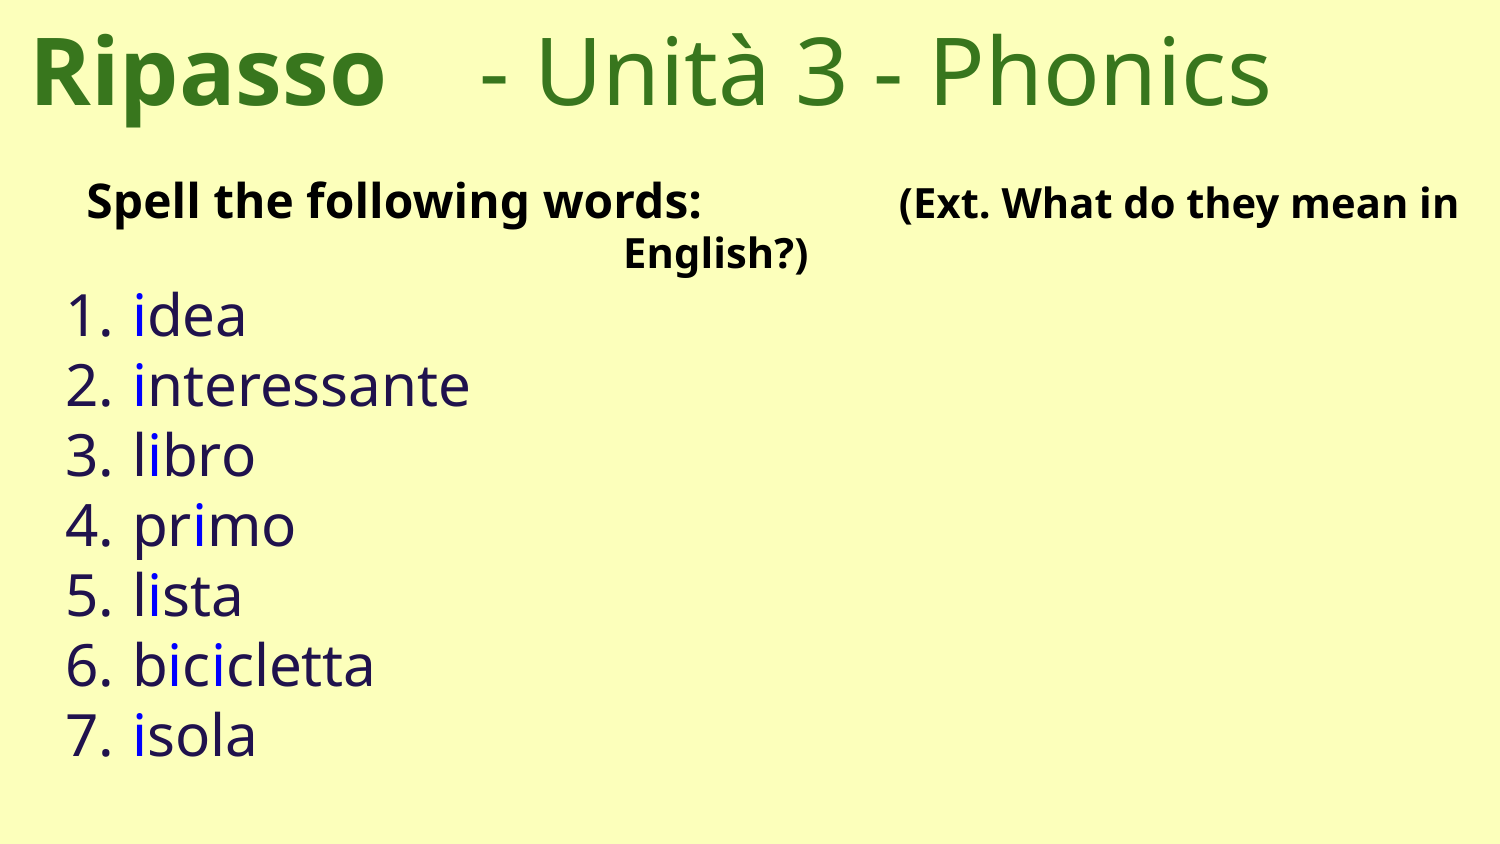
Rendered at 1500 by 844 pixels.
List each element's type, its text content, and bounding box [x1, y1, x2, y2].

title Ripasso - Unità 3 - Phonics [18, 24, 1462, 132]
subtitle Spell the following words: (Ext. What do they mean in English?) idea interessante libro primo lista bicicletta isola [46, 171, 1500, 790]
